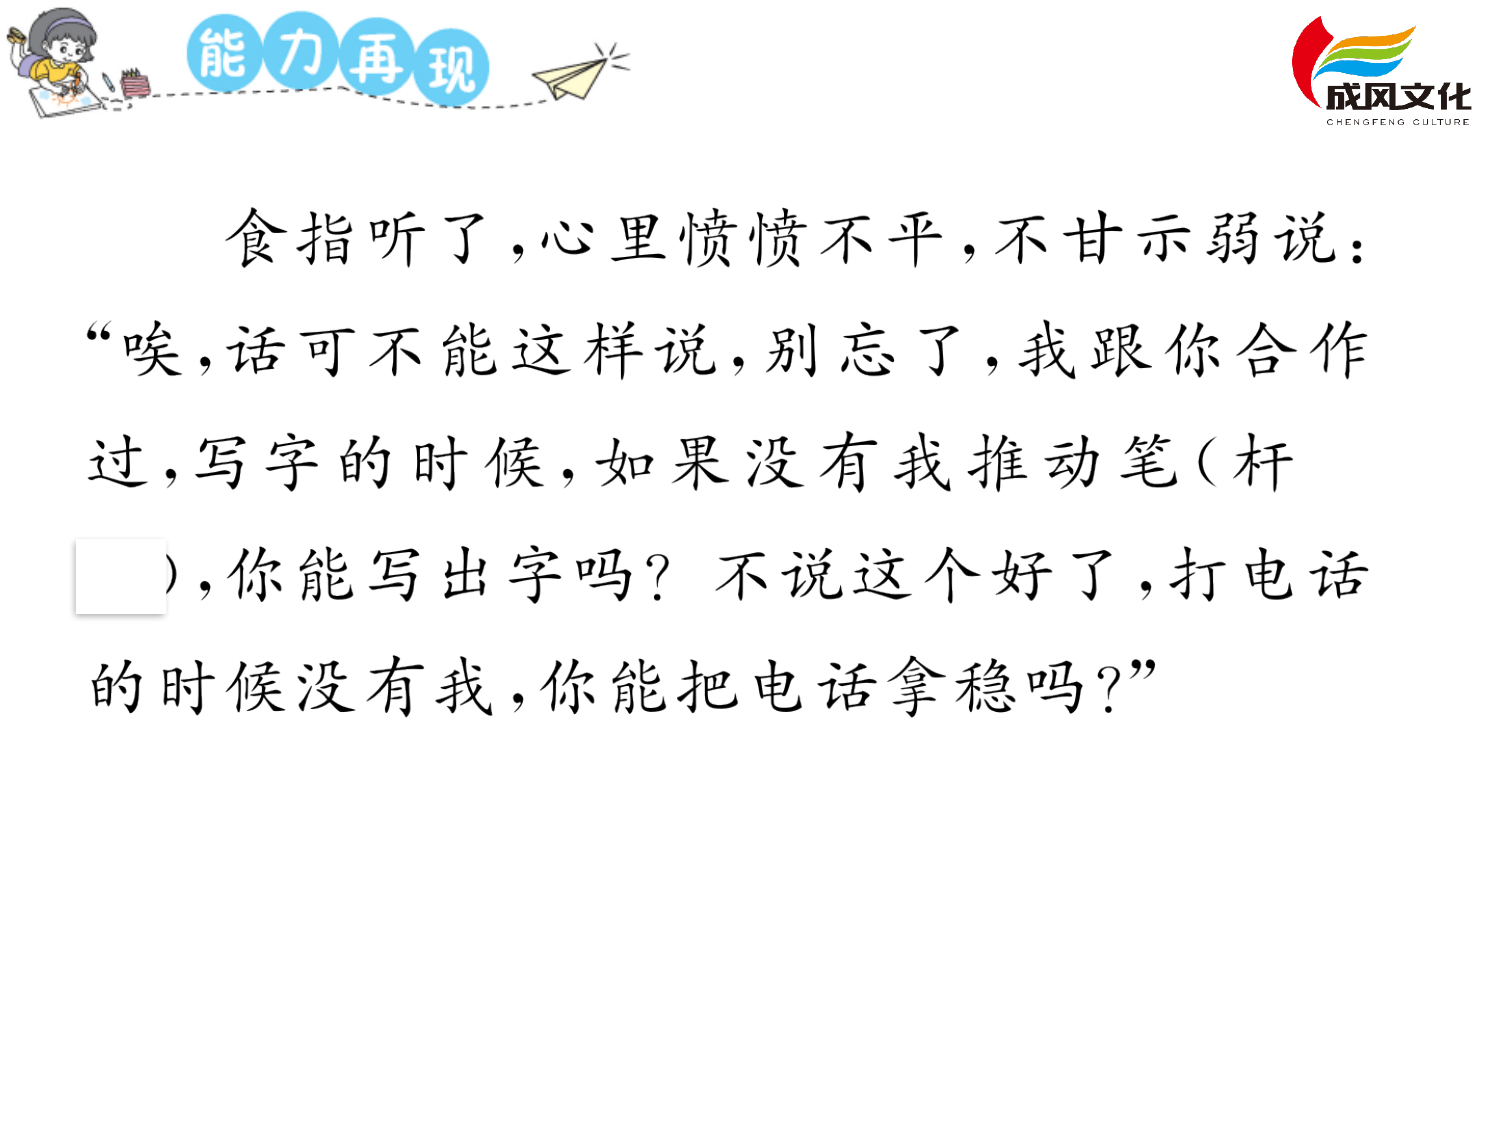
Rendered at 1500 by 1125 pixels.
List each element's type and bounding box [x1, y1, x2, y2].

picture [1, 5, 635, 124]
picture [76, 176, 1495, 739]
picture [1281, 0, 1489, 136]
